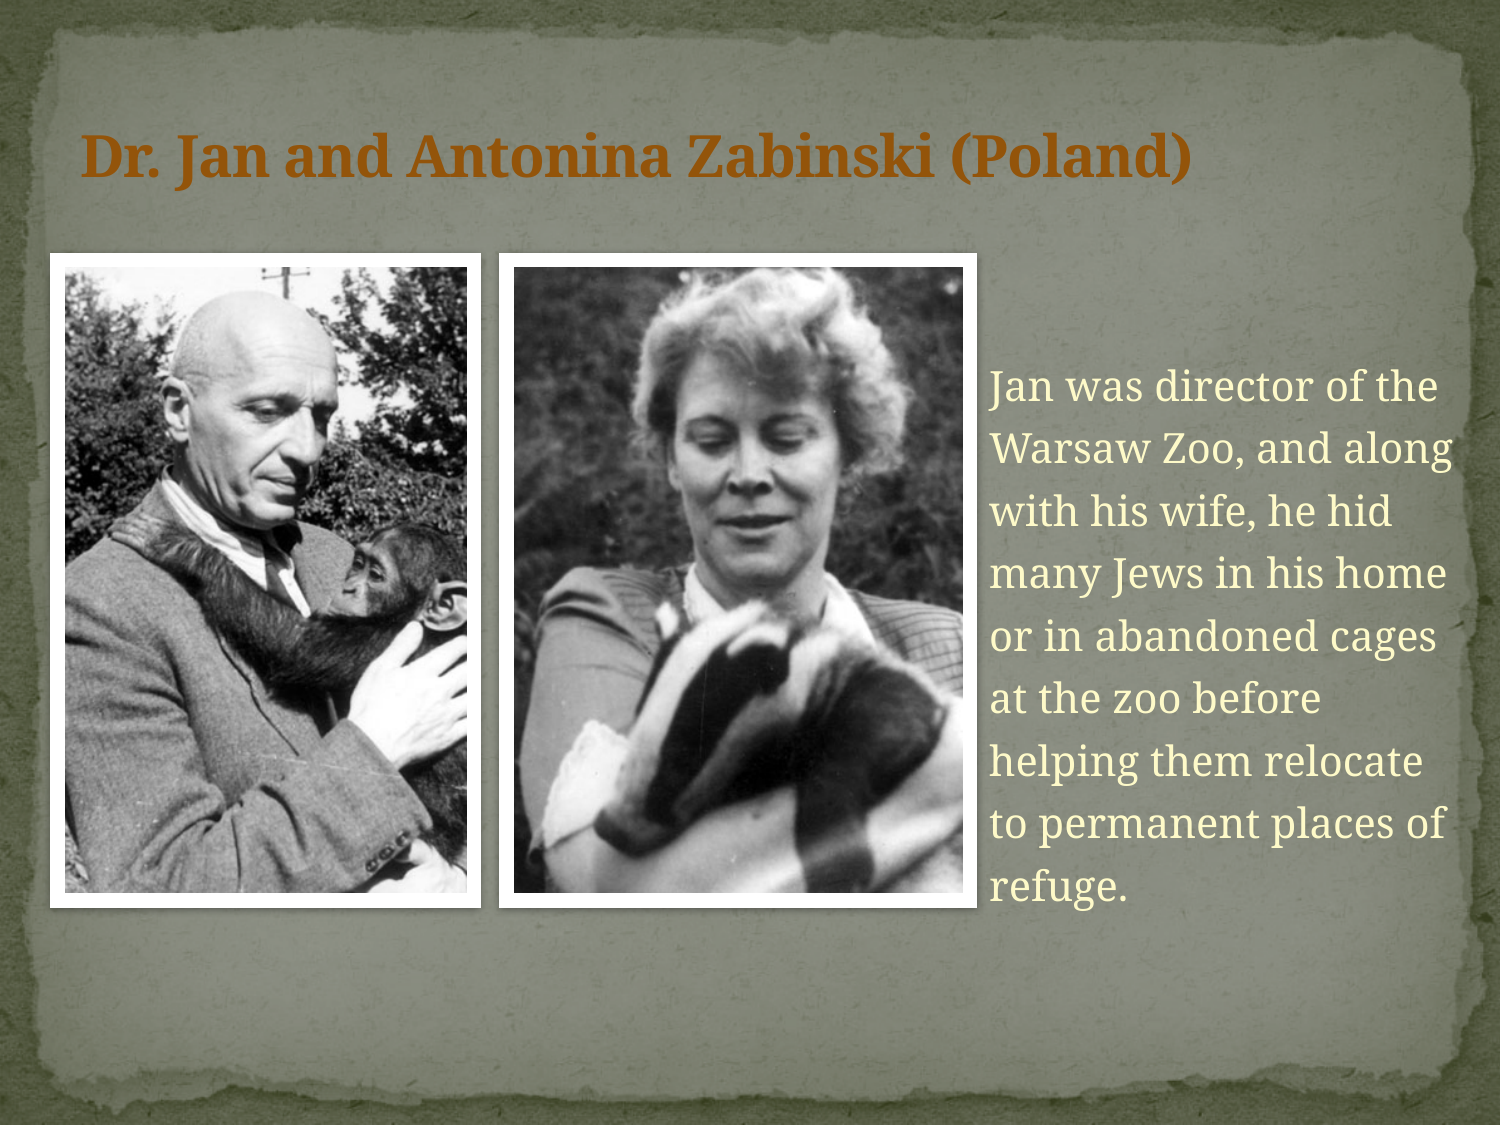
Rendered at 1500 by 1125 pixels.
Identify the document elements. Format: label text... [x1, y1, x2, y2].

picture [65, 267, 467, 893]
list Jan was director of the Warsaw Zoo, and along with his wife, he hid many Jews in his home or in abandoned cages at the zoo before helping them relocate to permanent places of refuge. [974, 385, 1471, 917]
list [516, 270, 962, 893]
title Dr. Jan and Antonina Zabinski (Poland) [64, 74, 1438, 197]
